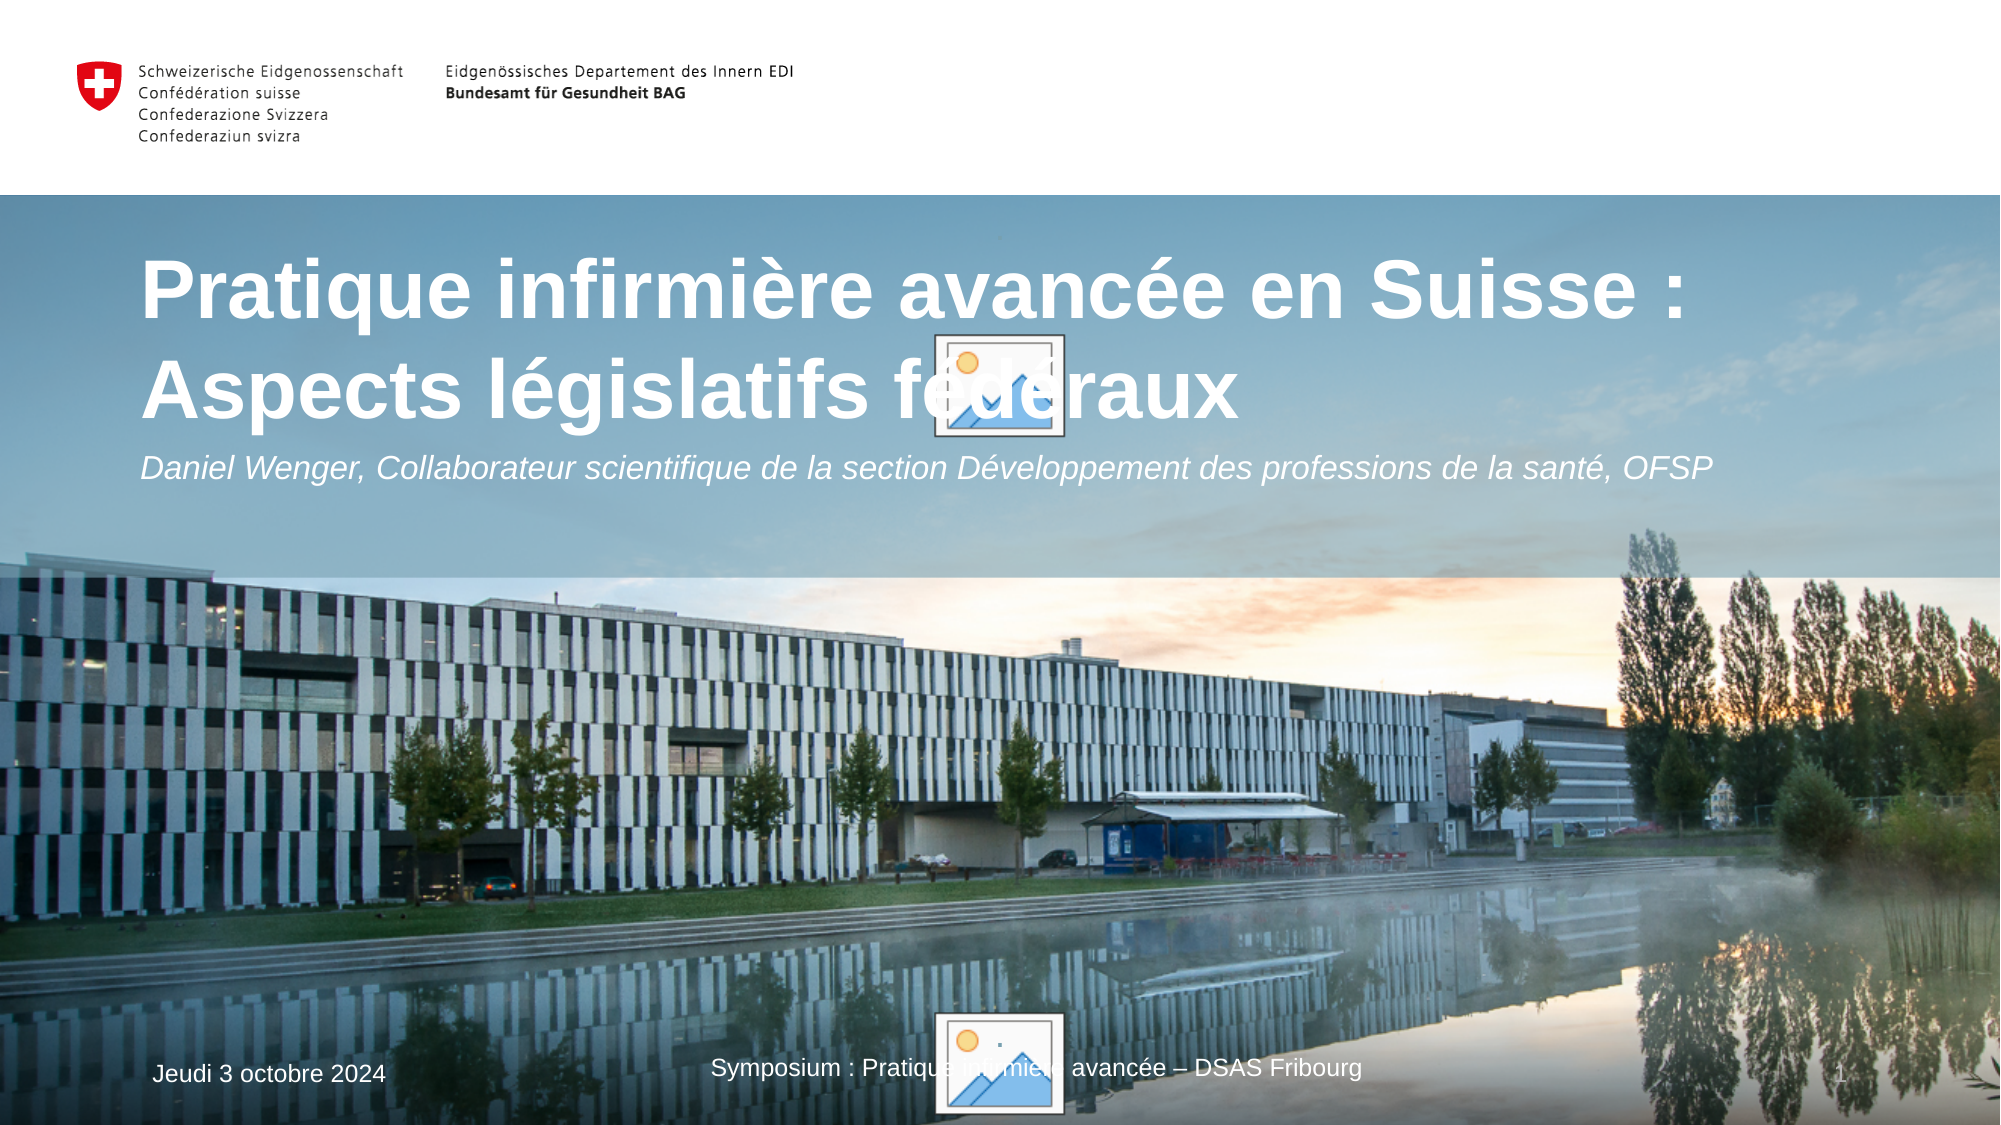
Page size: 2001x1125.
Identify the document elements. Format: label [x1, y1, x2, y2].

picture [77, 61, 793, 142]
picture [0, 195, 2000, 1125]
